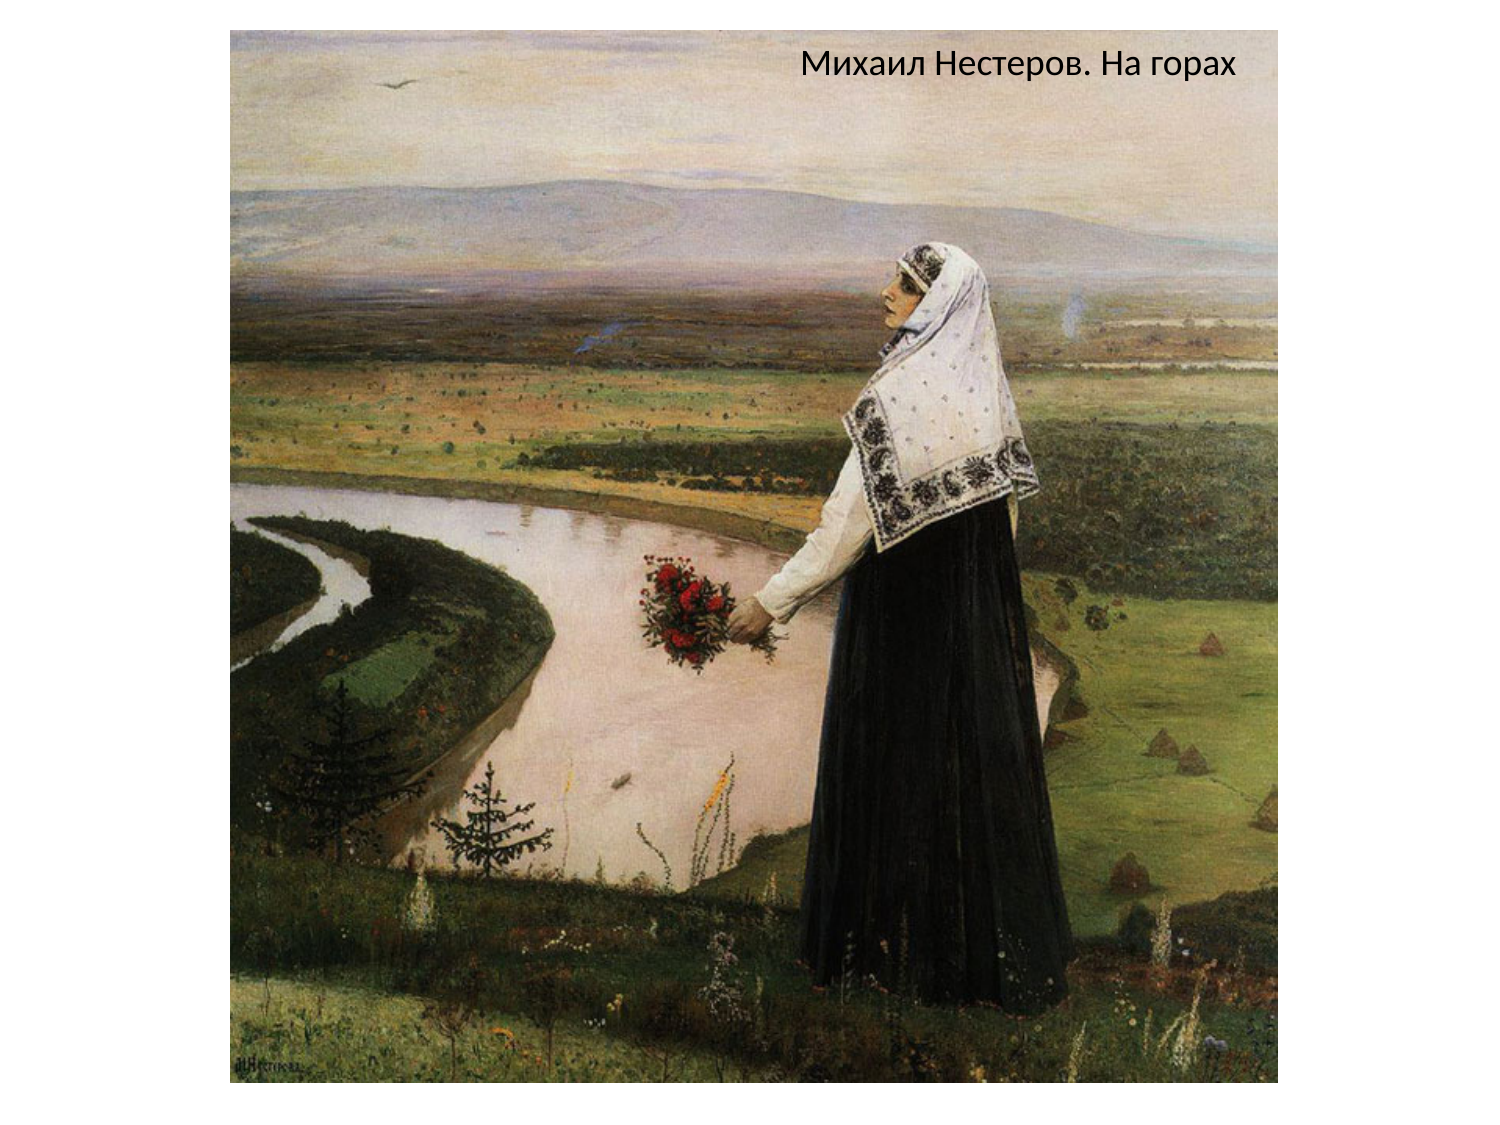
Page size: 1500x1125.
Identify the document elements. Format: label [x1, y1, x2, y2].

picture [229, 30, 1278, 1083]
